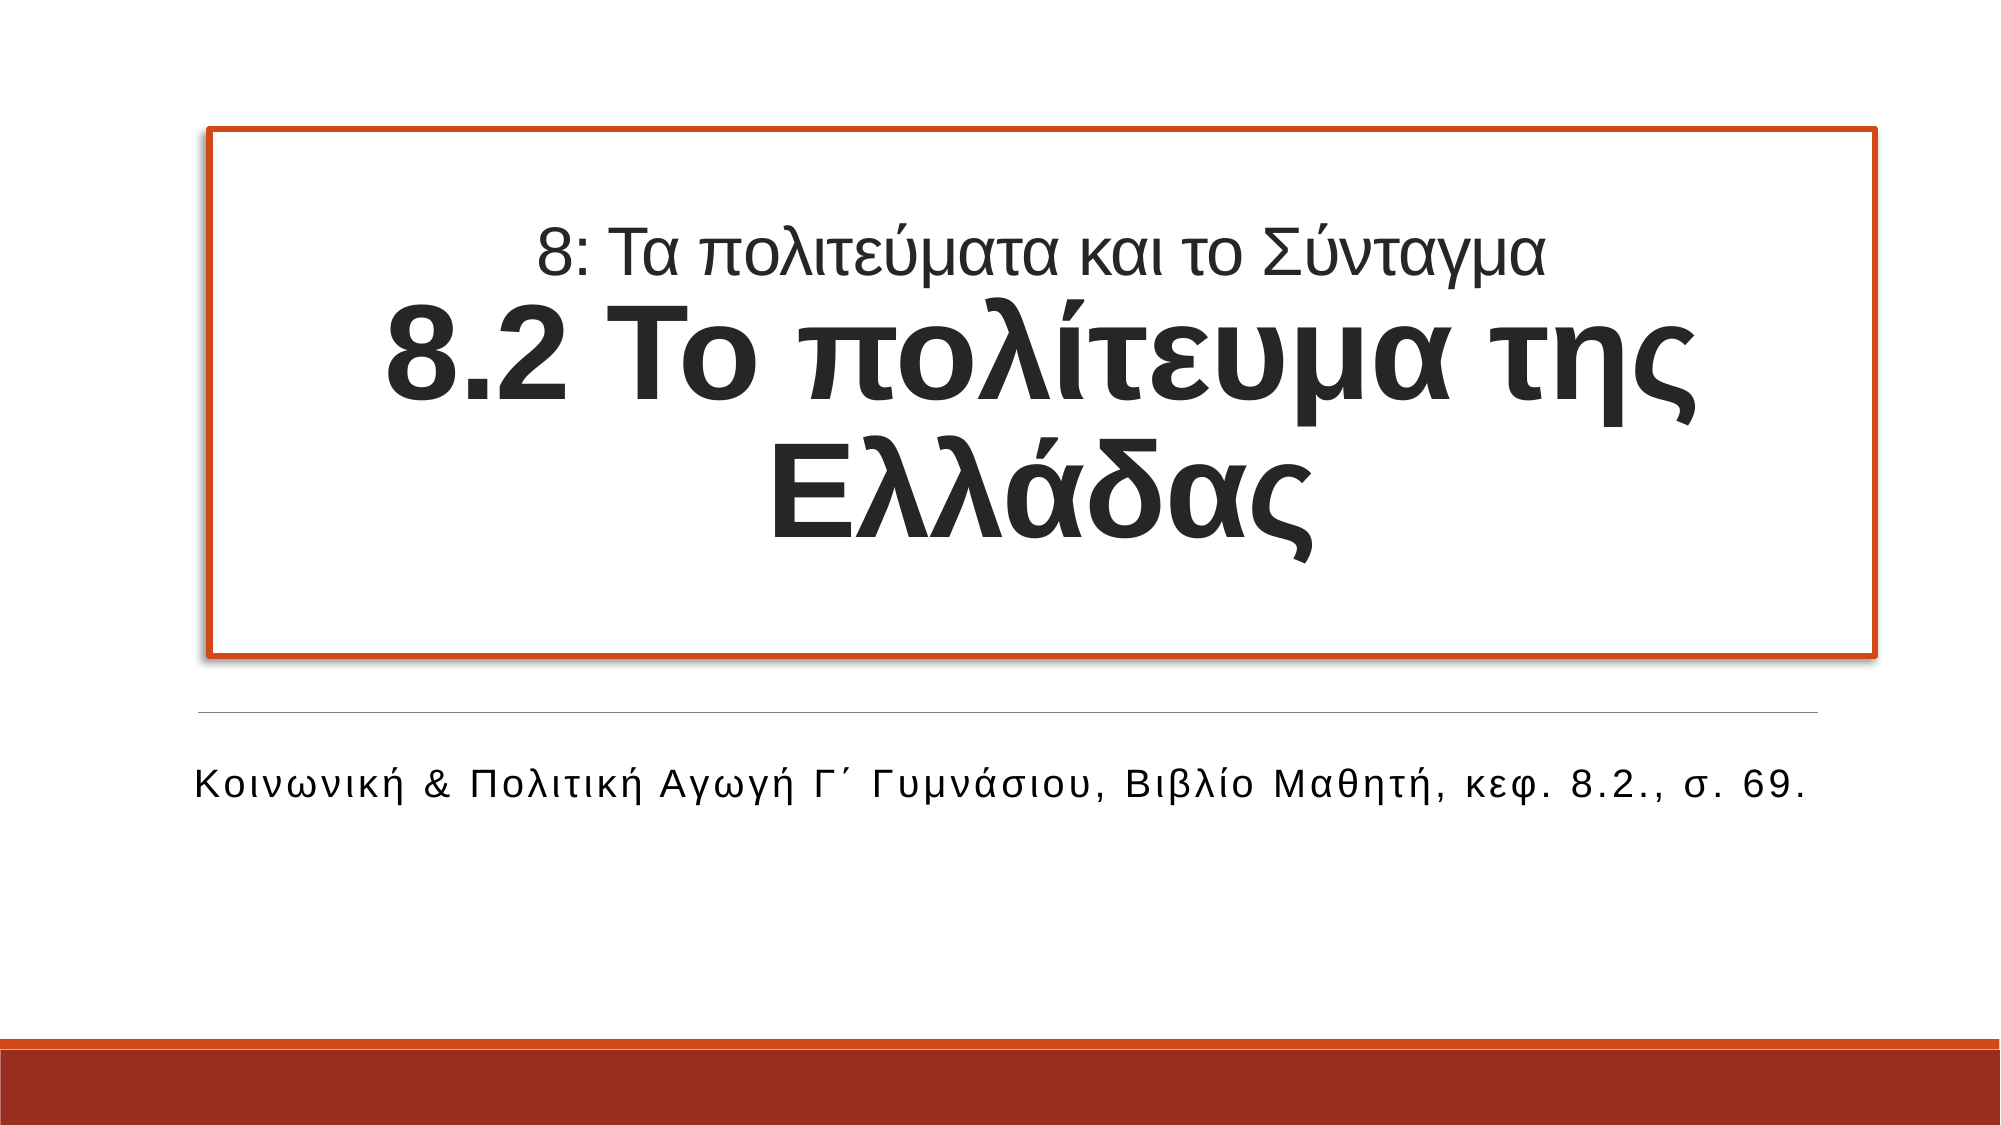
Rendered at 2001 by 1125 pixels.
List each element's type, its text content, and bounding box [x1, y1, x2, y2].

subtitle Κοινωνική & Πολιτική Αγωγή Γ΄ Γυμνάσιου, Βιβλίο Μαθητή, κεφ. 8.2., σ. 69. [178, 755, 1872, 881]
title 8: Τα πολιτεύματα και το Σύνταγμα 8.2 Το πολίτευμα της Ελλάδας [208, 128, 1876, 657]
